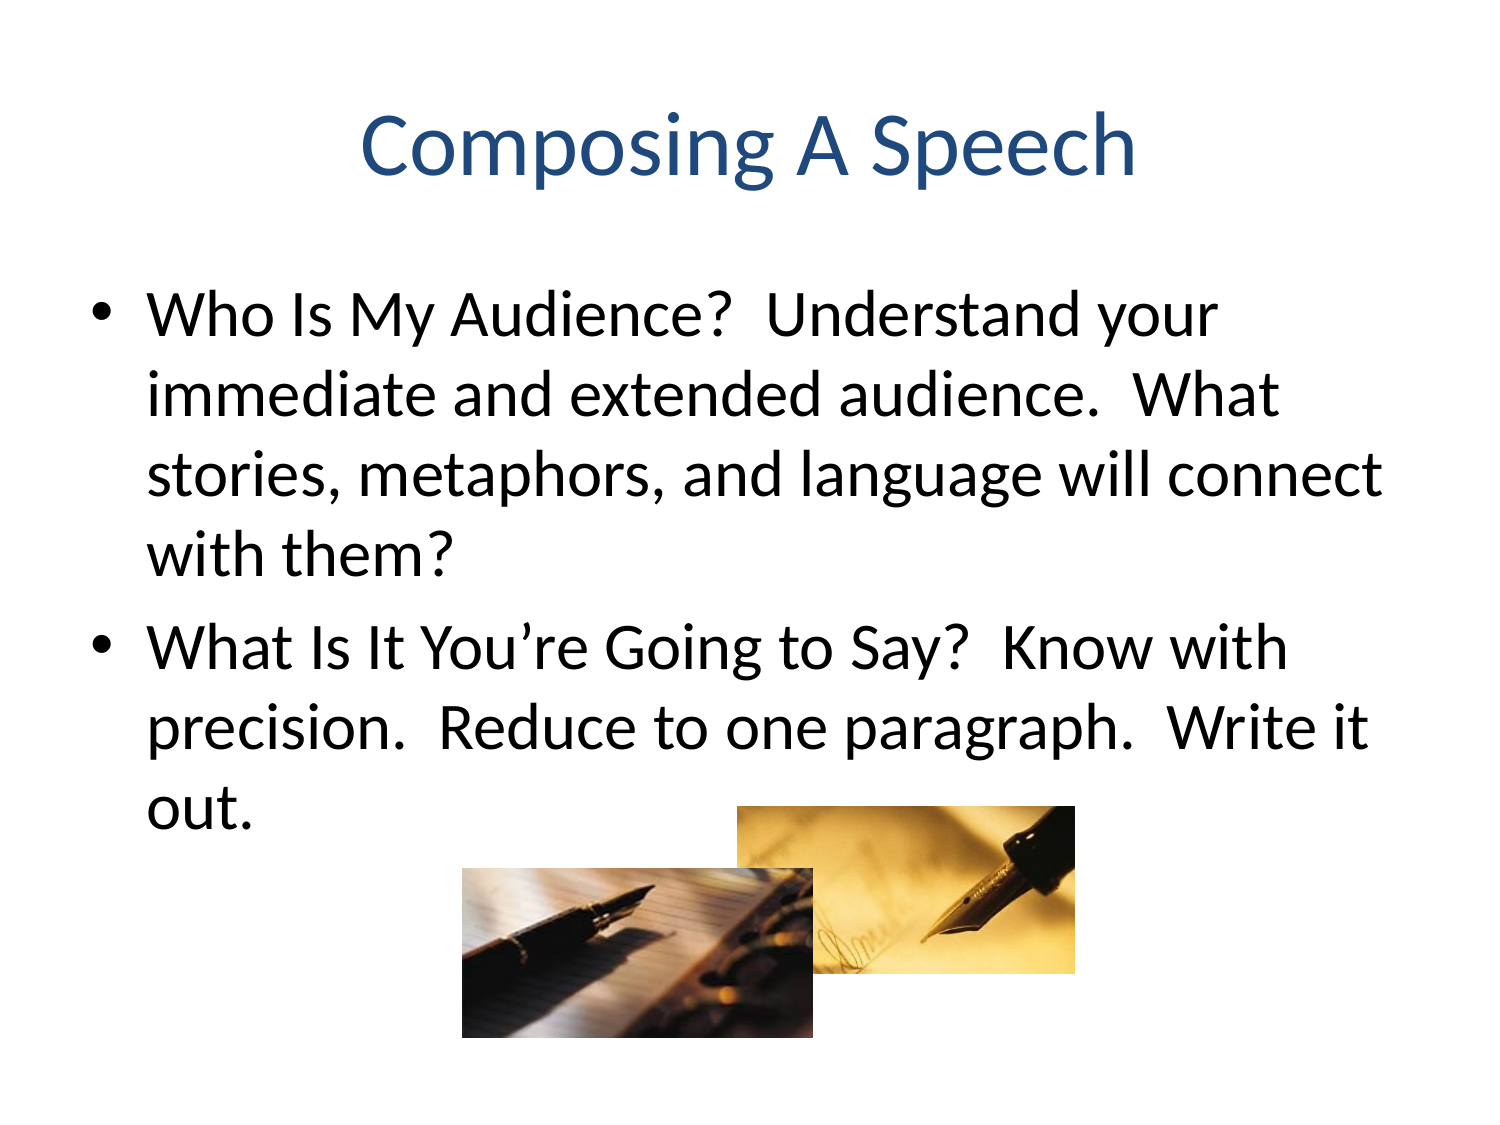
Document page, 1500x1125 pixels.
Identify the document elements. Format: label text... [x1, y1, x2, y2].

list Who Is My Audience? Understand your immediate and extended audience. What stories, metaphors, and language will connect with them? What Is It You’re Going to Say? Know with precision. Reduce to one paragraph. Write it out. [75, 262, 1425, 1005]
picture [462, 806, 1076, 1038]
title Composing A Speech [75, 45, 1425, 233]
